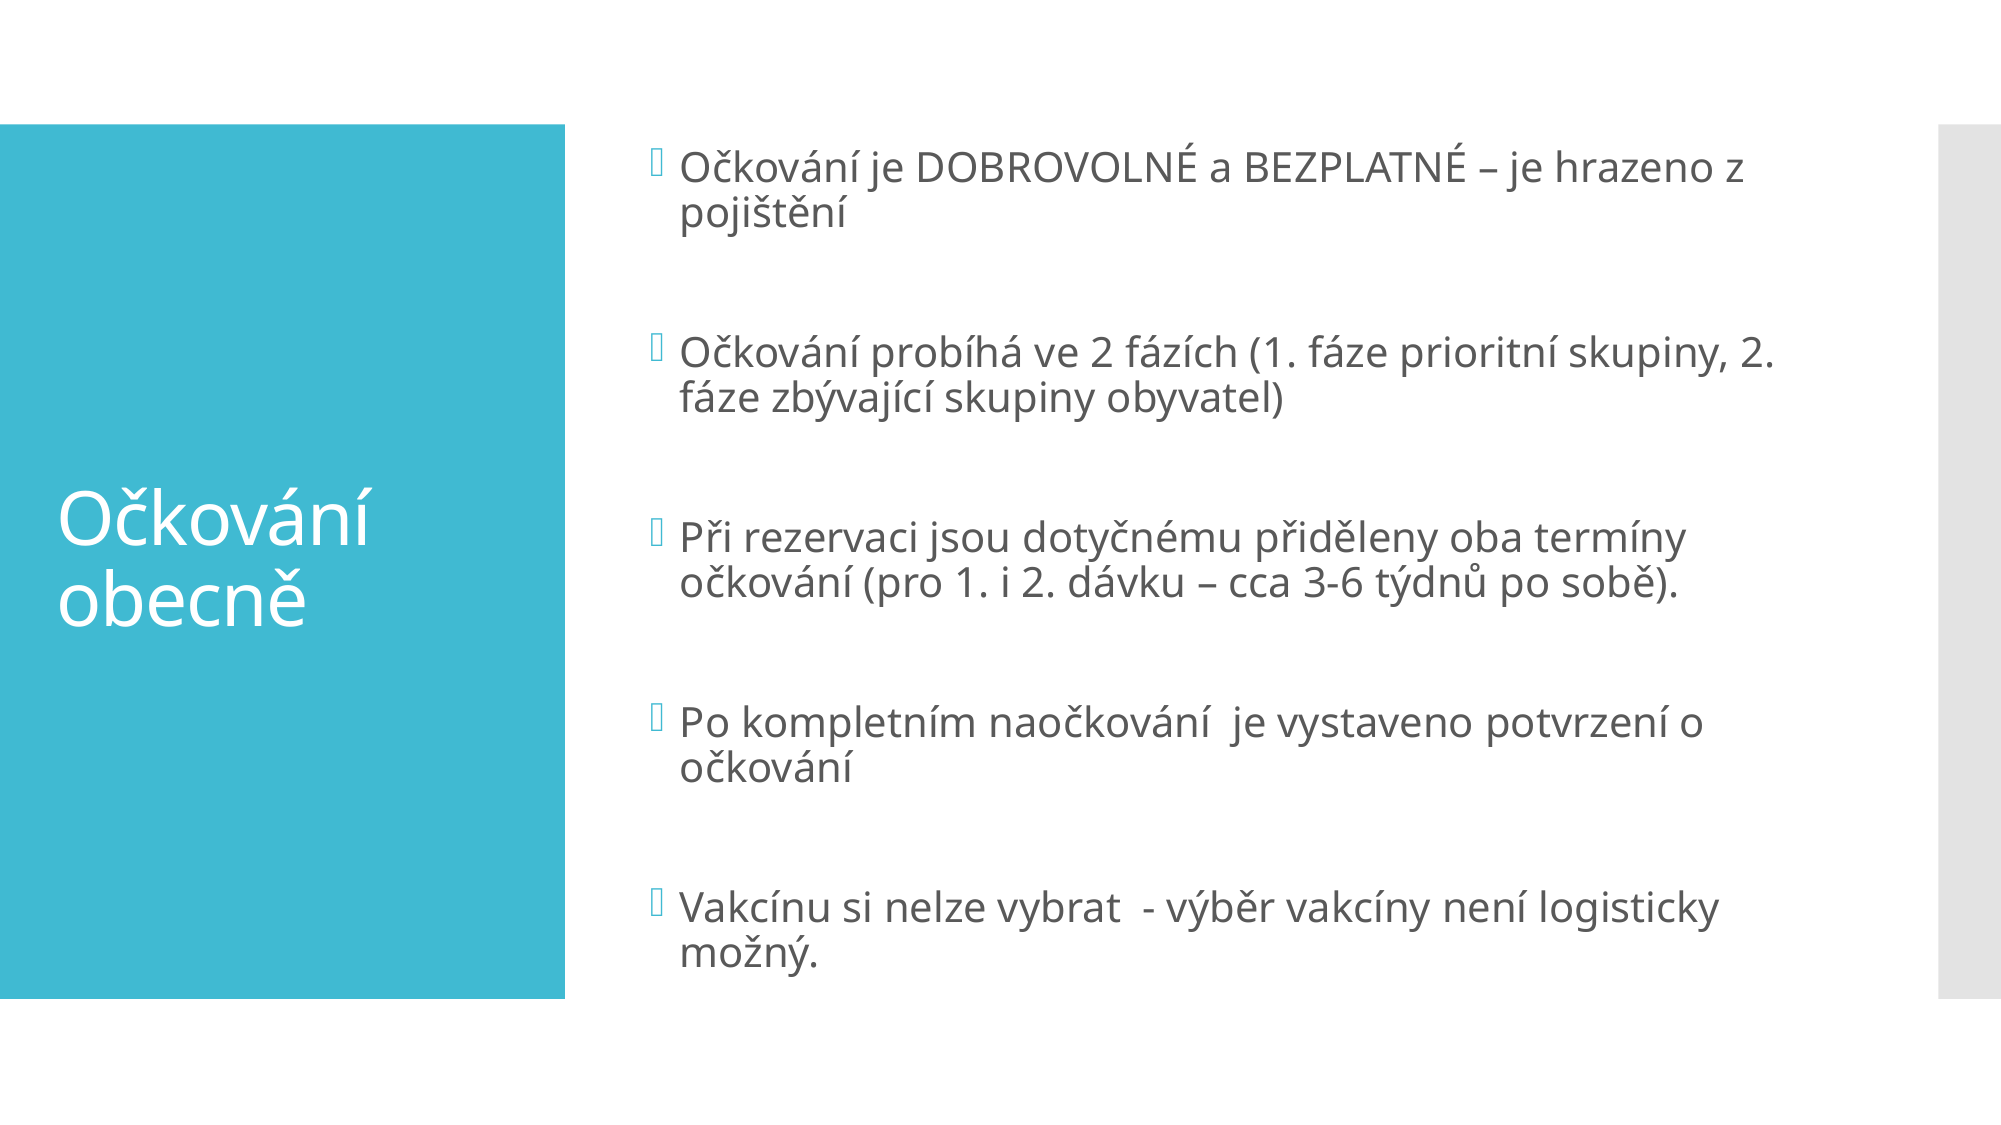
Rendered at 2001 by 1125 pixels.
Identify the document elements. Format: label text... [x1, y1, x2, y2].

list Očkování je DOBROVOLNÉ a BEZPLATNÉ – je hrazeno z pojištění Očkování probíhá ve 2 fázích (1. fáze prioritní skupiny, 2. fáze zbývající skupiny obyvatel) Při rezervaci jsou dotyčnému přiděleny oba termíny očkování (pro 1. i 2. dávku – cca 3-6 týdnů po sobě). Po kompletním naočkování je vystaveno potvrzení o očkování Vakcínu si nelze vybrat - výběr vakcíny není logisticky možný. [634, 141, 1835, 982]
title Očkování obecně [41, 184, 525, 940]
